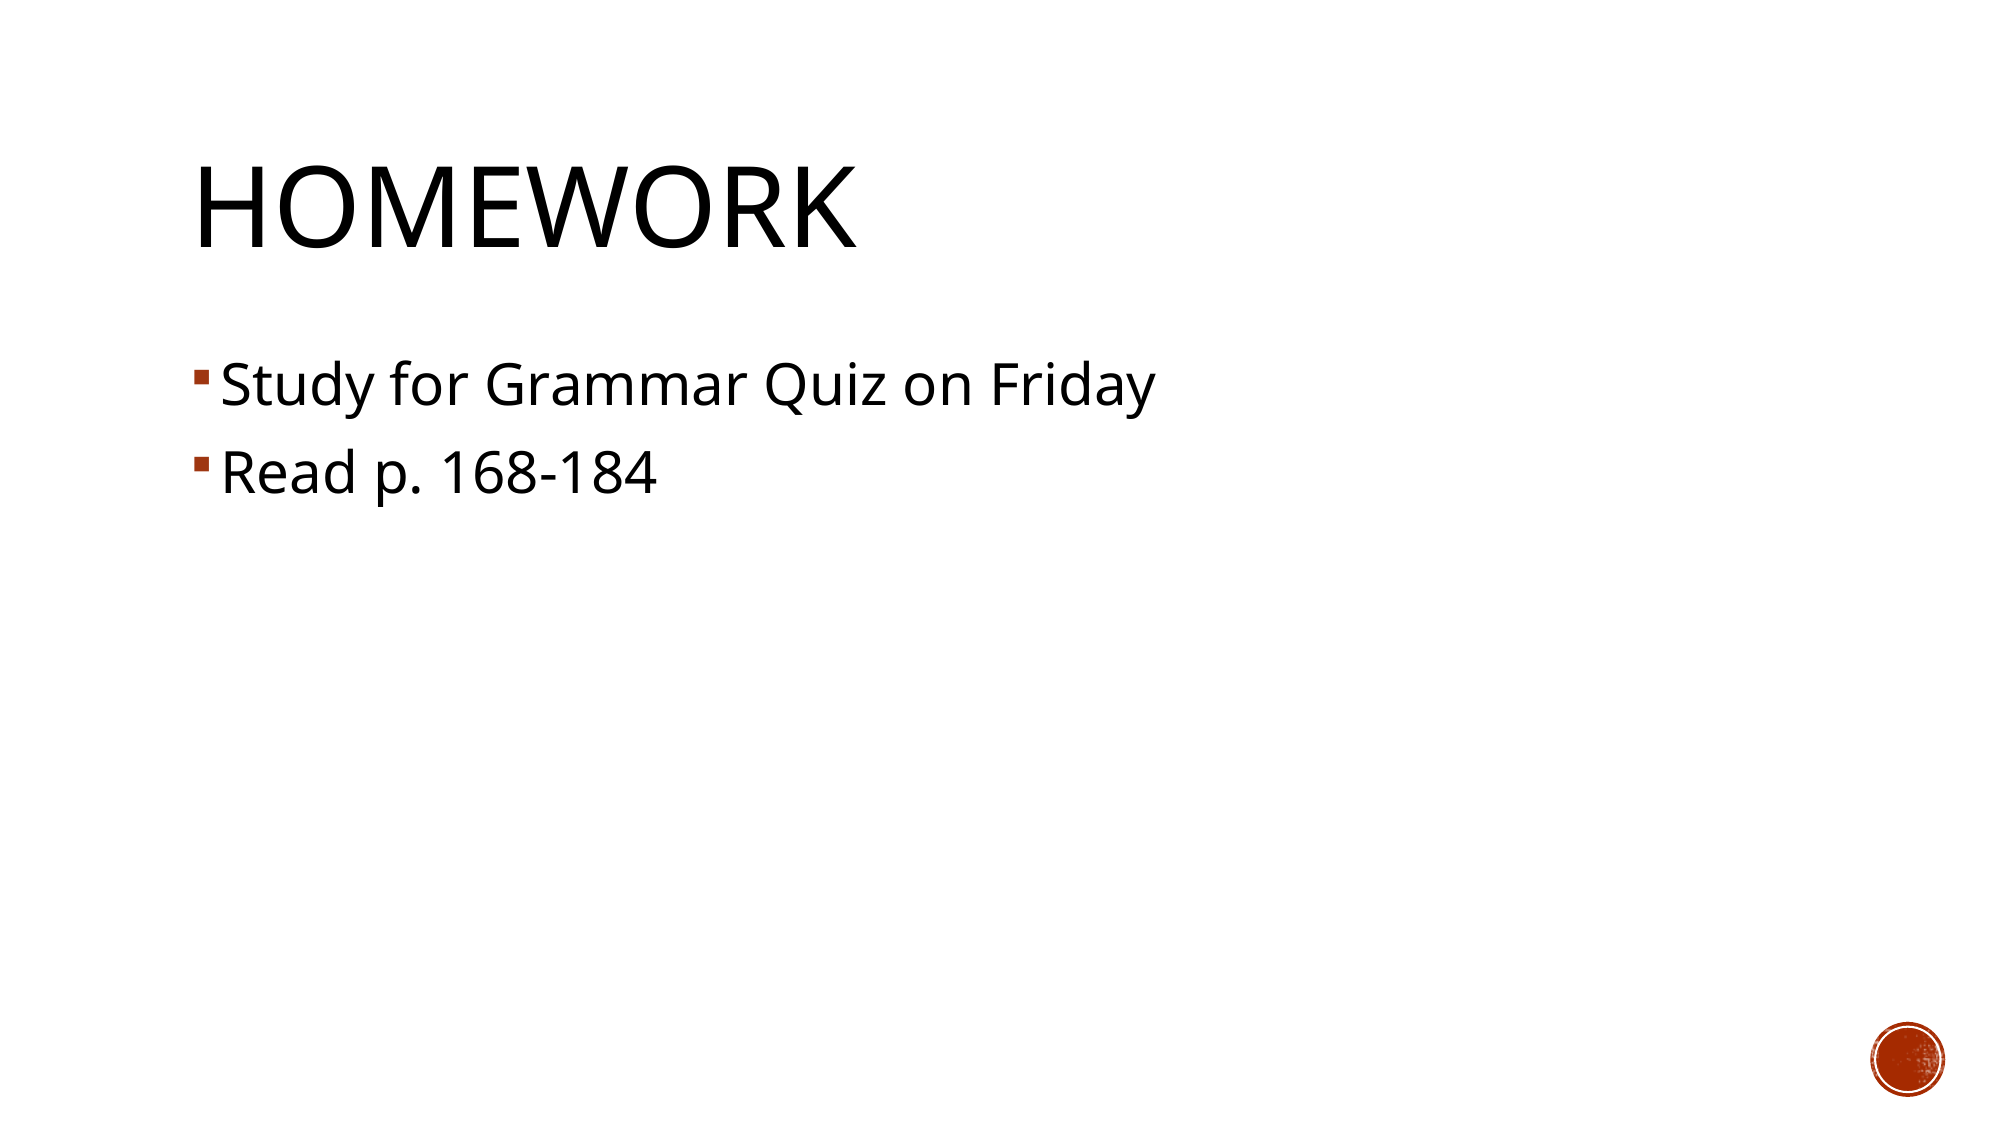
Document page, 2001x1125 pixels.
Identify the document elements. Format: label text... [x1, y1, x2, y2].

title Homework [175, 79, 1826, 344]
list Study for Grammar Quiz on Friday Read p. 168-184 [175, 348, 1826, 1013]
